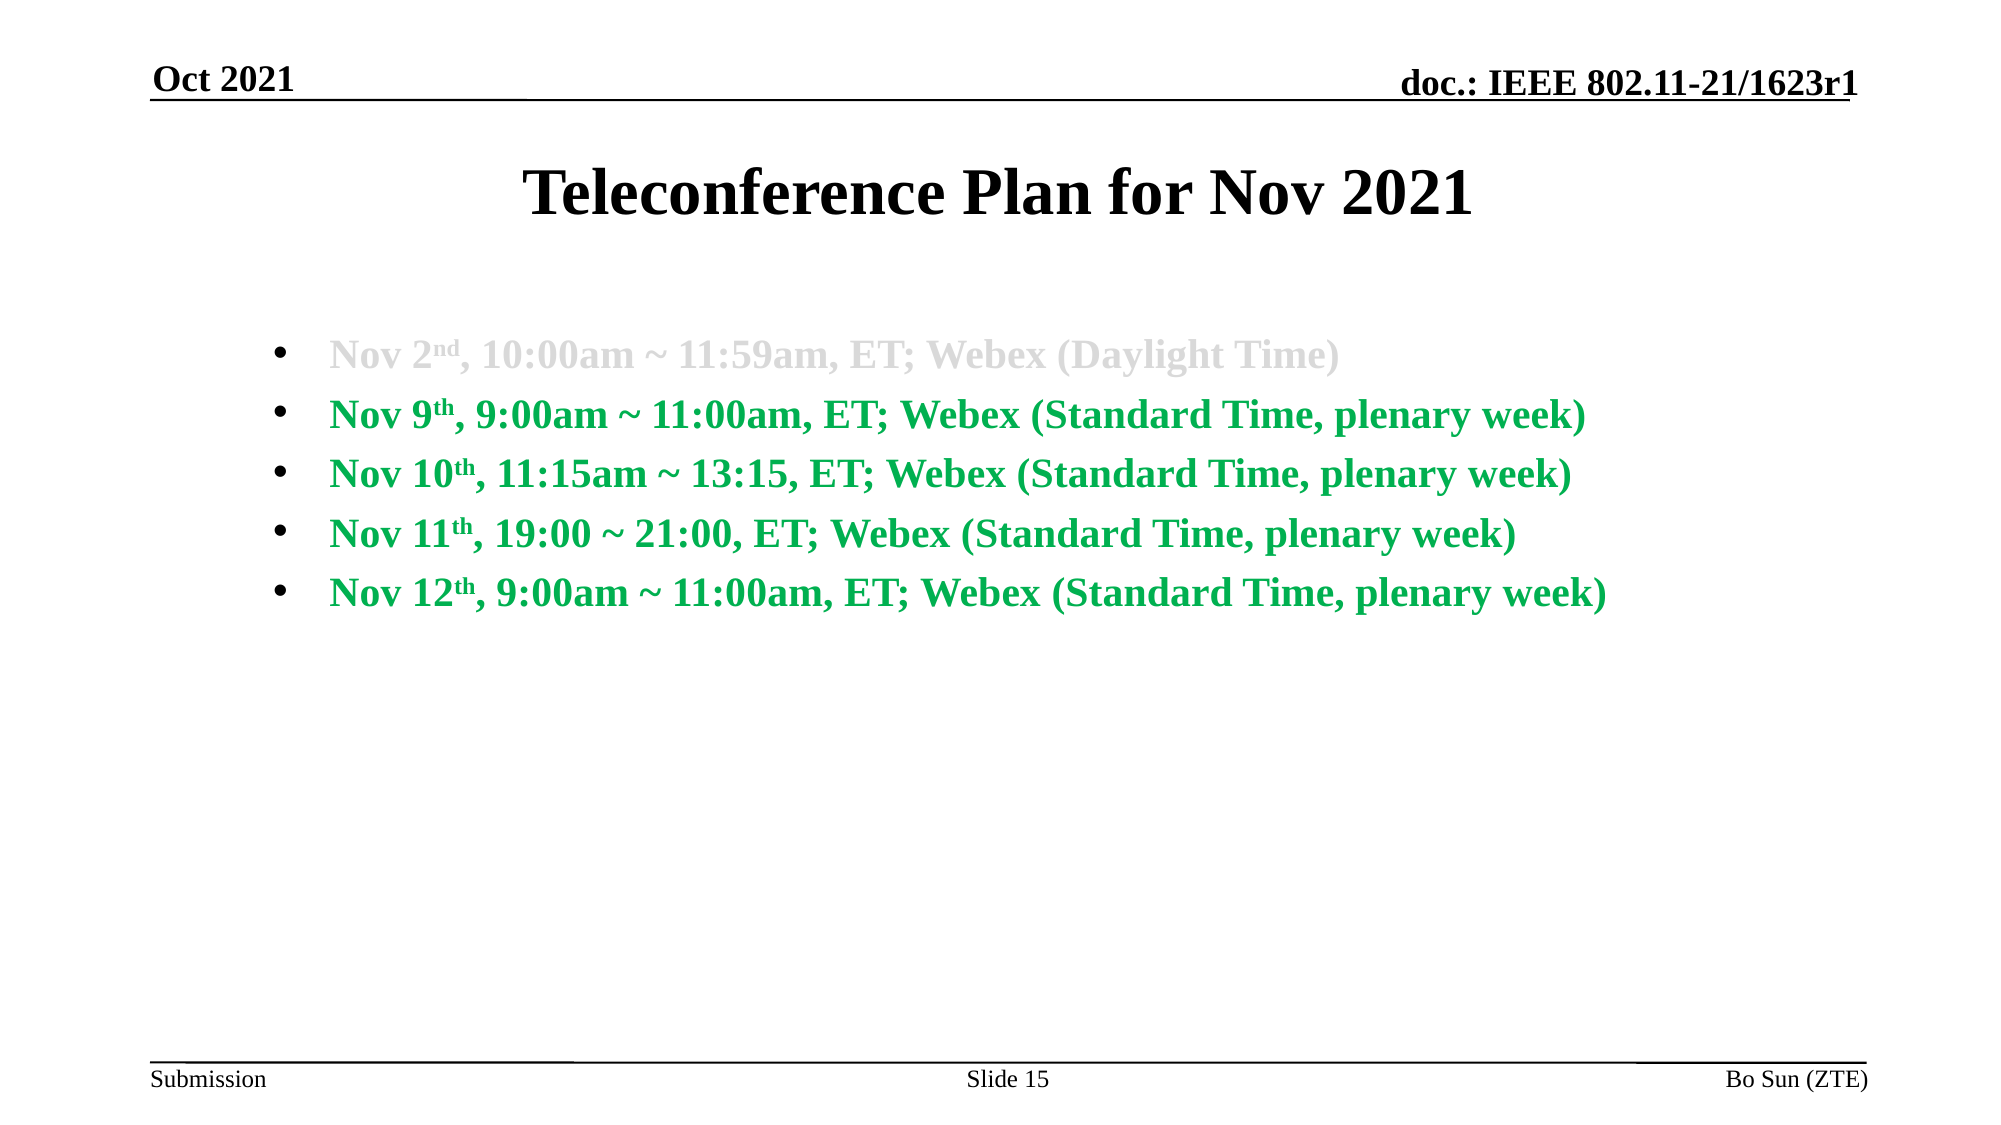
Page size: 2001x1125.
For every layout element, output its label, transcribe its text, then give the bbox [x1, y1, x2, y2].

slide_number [152, 54, 563, 100]
footer Bo Sun (ZTE) [1171, 1061, 1869, 1093]
slide_number Slide 15 [949, 1061, 1067, 1123]
title Teleconference Plan for Nov 2021 [149, 99, 1850, 276]
text_box Nov 2nd, 10:00am ~ 11:59am, ET; Webex (Daylight Time) Nov 9th, 9:00am ~ 11:00am, ET; Webex (Standard Time, plenary week) Nov 10th, 11:15am ~ 13:15, ET; Webex (Standard Time, plenary week) Nov 11th, 19:00 ~ 21:00, ET; Webex (Standard Time, plenary week) Nov 12th, 9:00am ~ 11:00am, ET; Webex (Standard Time, plenary week) [258, 319, 1758, 1018]
